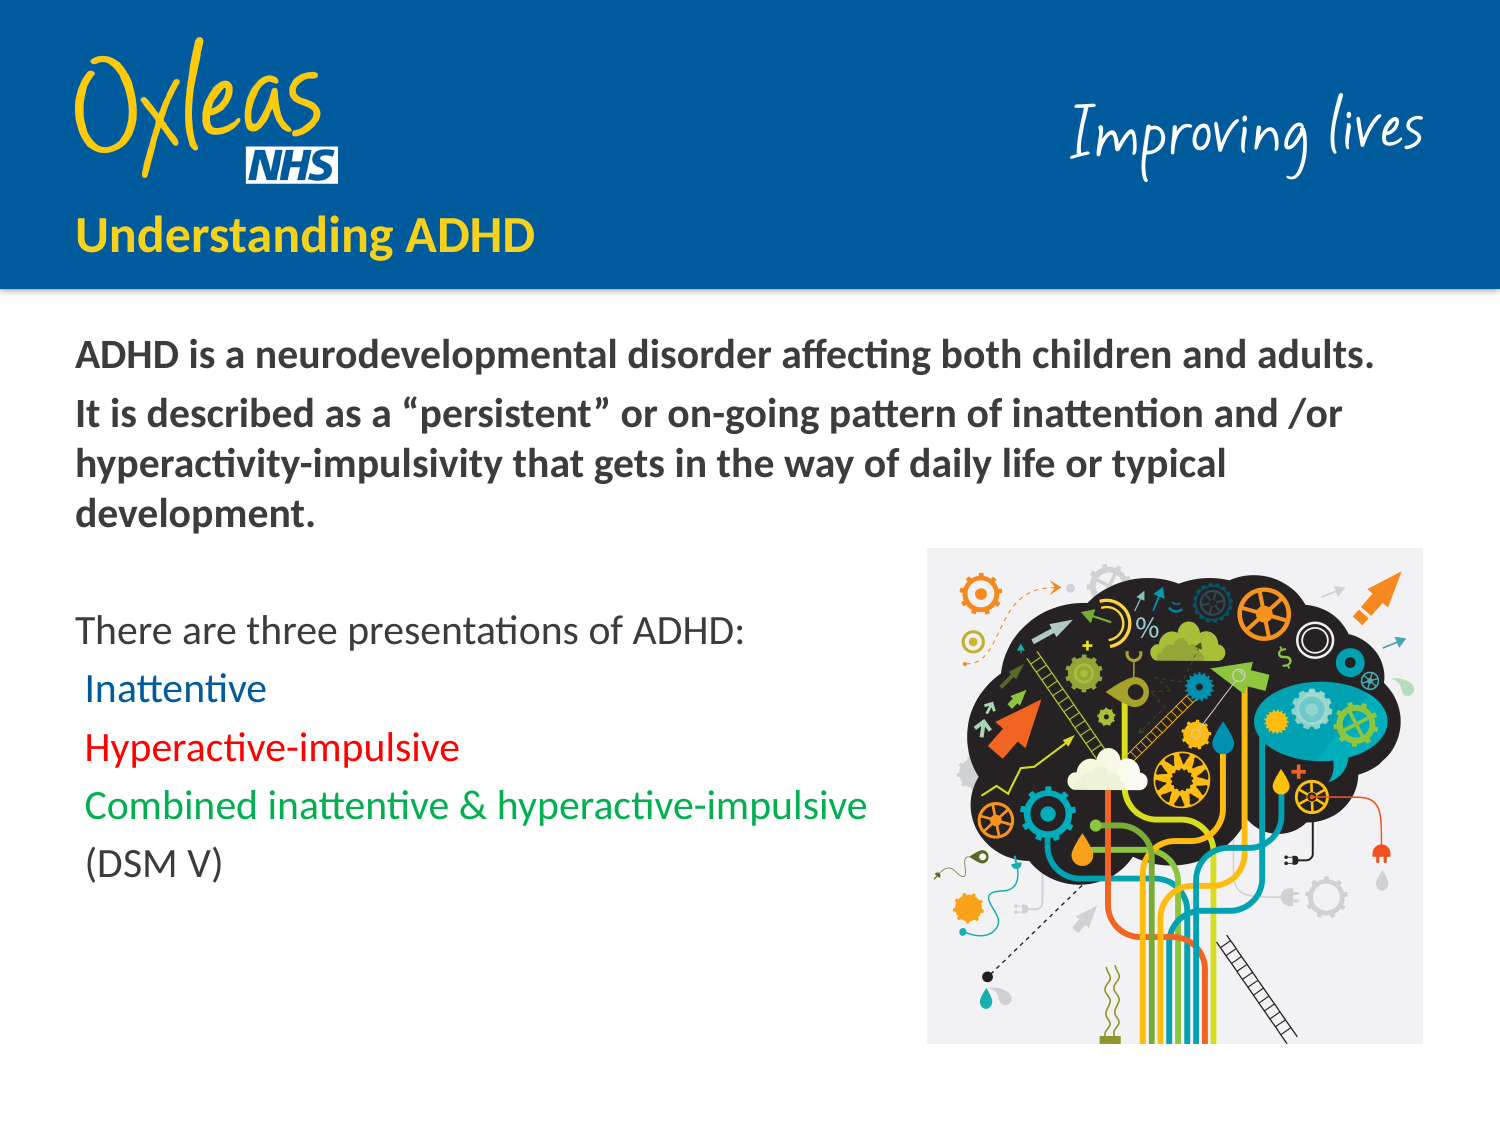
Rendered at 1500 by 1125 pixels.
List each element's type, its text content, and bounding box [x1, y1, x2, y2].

title Understanding ADHD [75, 200, 1393, 290]
picture [75, 37, 338, 184]
picture [927, 547, 1424, 1044]
picture [1070, 93, 1423, 182]
list ADHD is a neurodevelopmental disorder affecting both children and adults. It is described as a “persistent” or on-going pattern of inattention and /or hyperactivity-impulsivity that gets in the way of daily life or typical development. There are three presentations of ADHD: Inattentive Hyperactive-impulsive Combined inattentive & hyperactive-impulsive (DSM V) [75, 327, 1423, 993]
